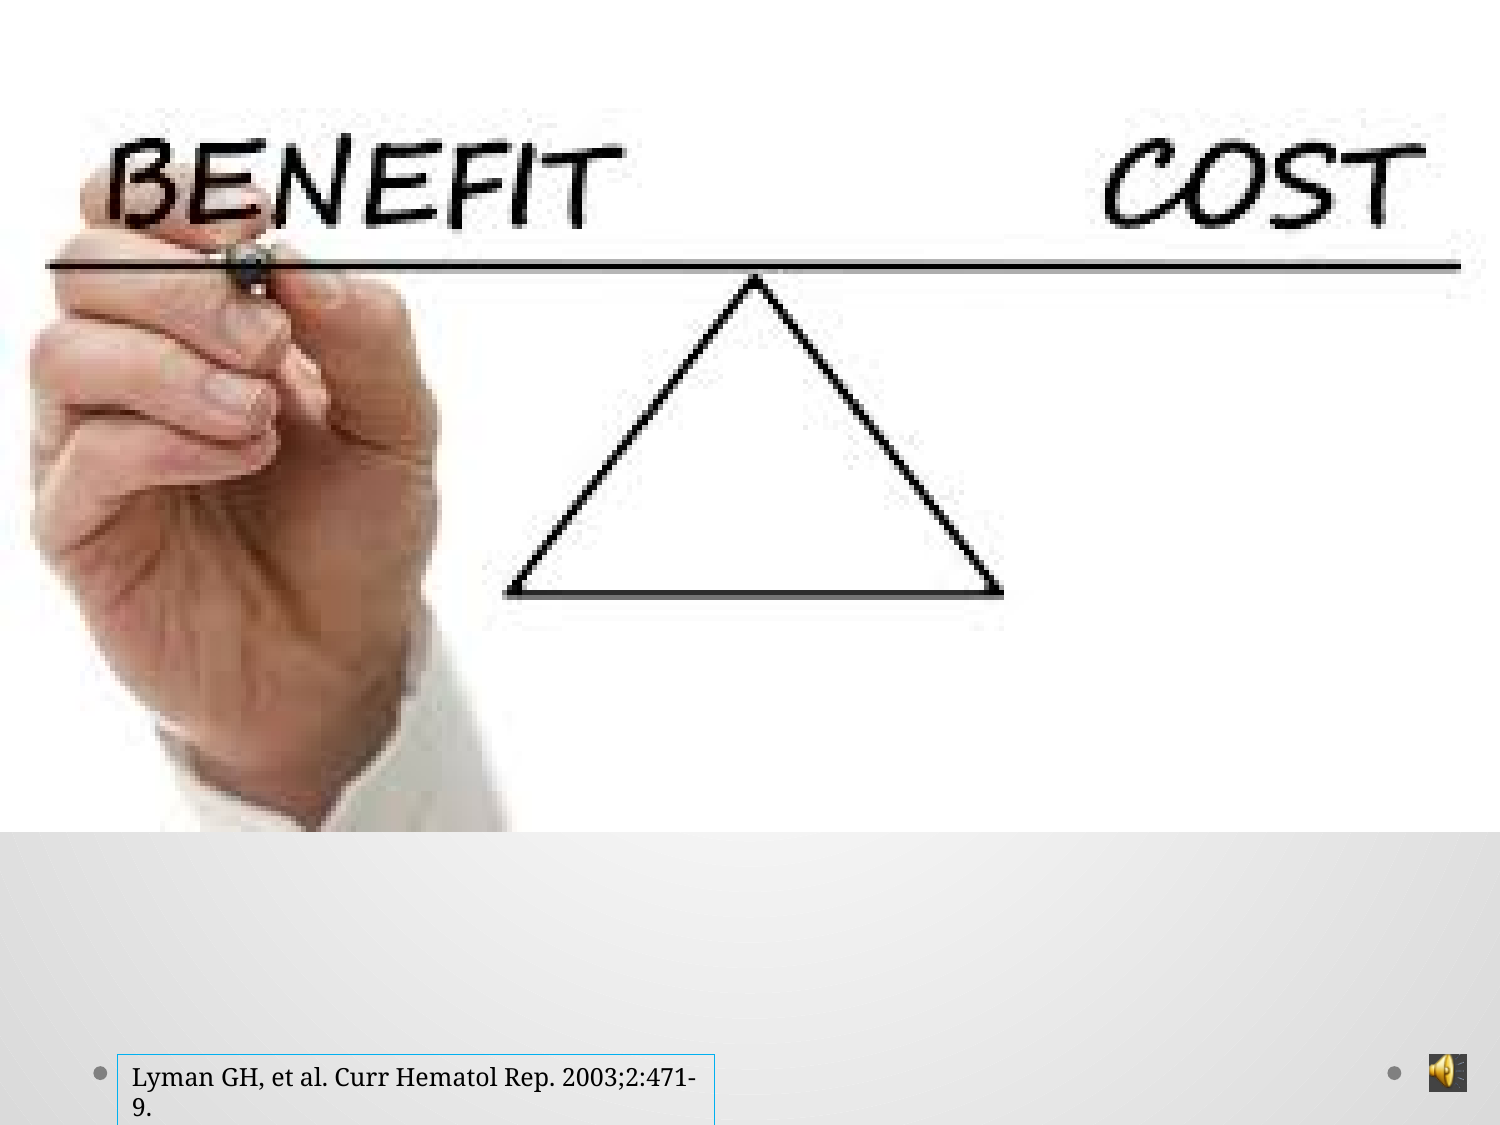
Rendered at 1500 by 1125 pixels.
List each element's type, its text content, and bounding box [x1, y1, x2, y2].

picture [1427, 1052, 1469, 1094]
text_box Lyman GH, et al. Curr Hematol Rep. 2003;2:471-9. [117, 1054, 715, 1125]
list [0, 0, 1500, 833]
